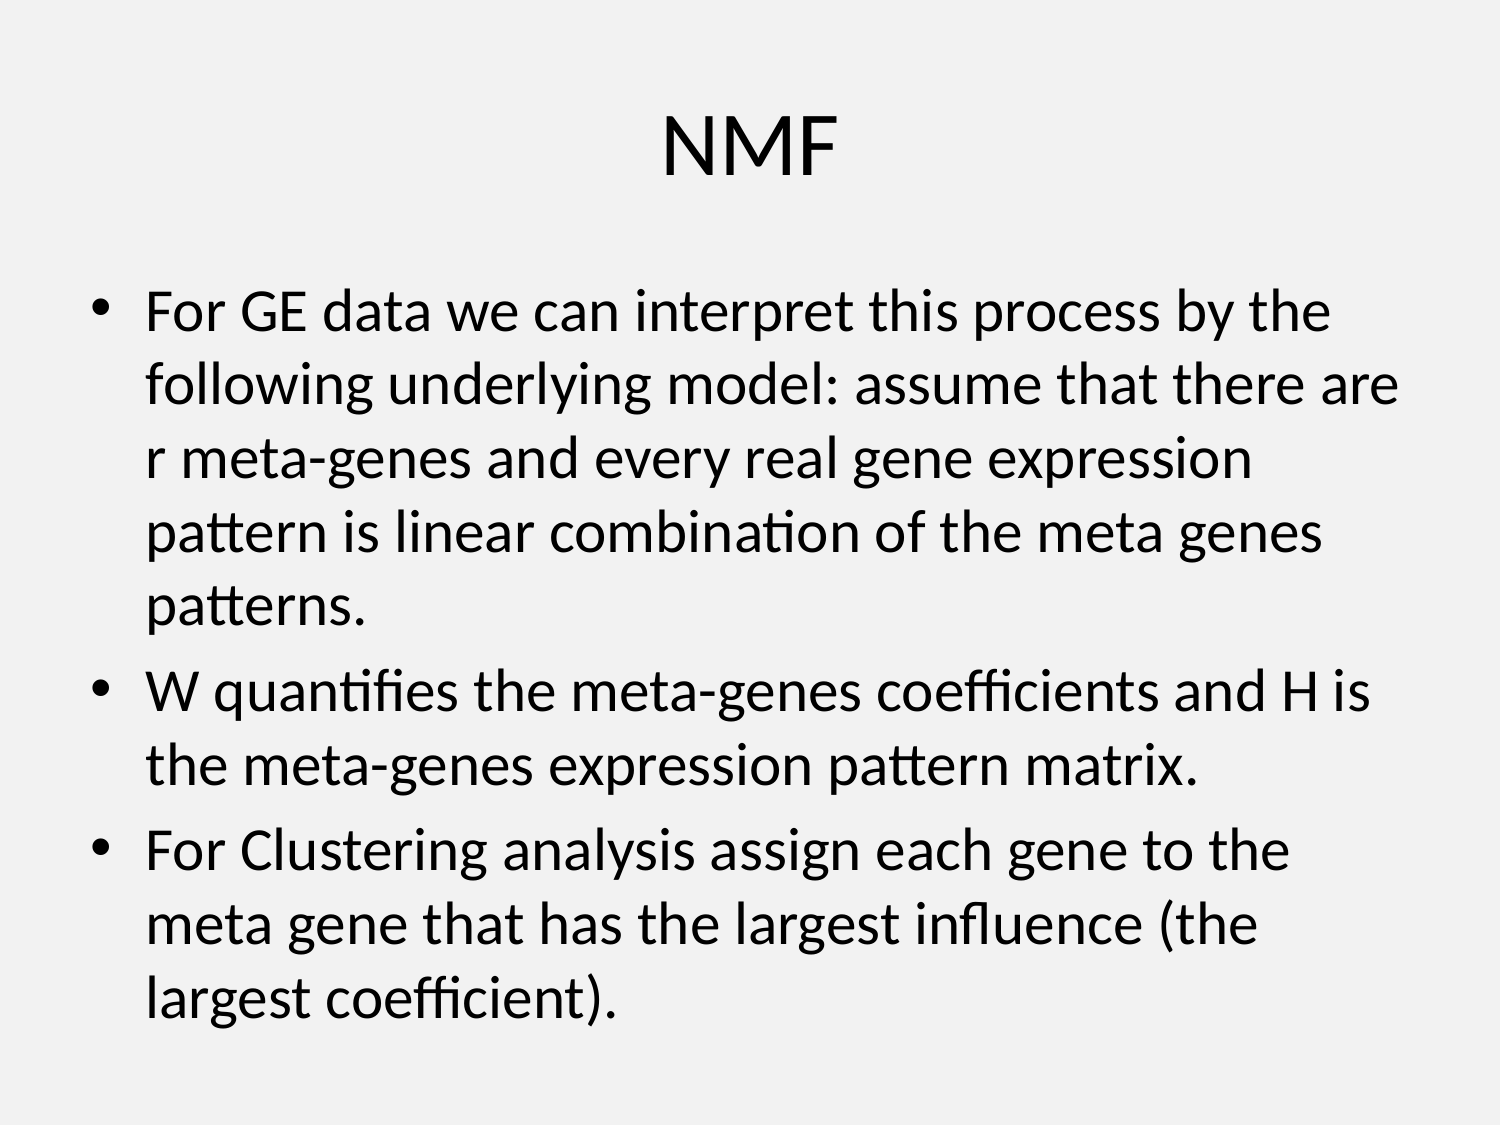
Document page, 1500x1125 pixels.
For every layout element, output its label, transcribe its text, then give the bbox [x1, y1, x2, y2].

list For GE data we can interpret this process by the following underlying model: assume that there are r meta-genes and every real gene expression pattern is linear combination of the meta genes patterns. W quantifies the meta-genes coefficients and H is the meta-genes expression pattern matrix. For Clustering analysis assign each gene to the meta gene that has the largest influence (the largest coefficient). [75, 262, 1425, 1050]
title NMF [75, 45, 1425, 233]
